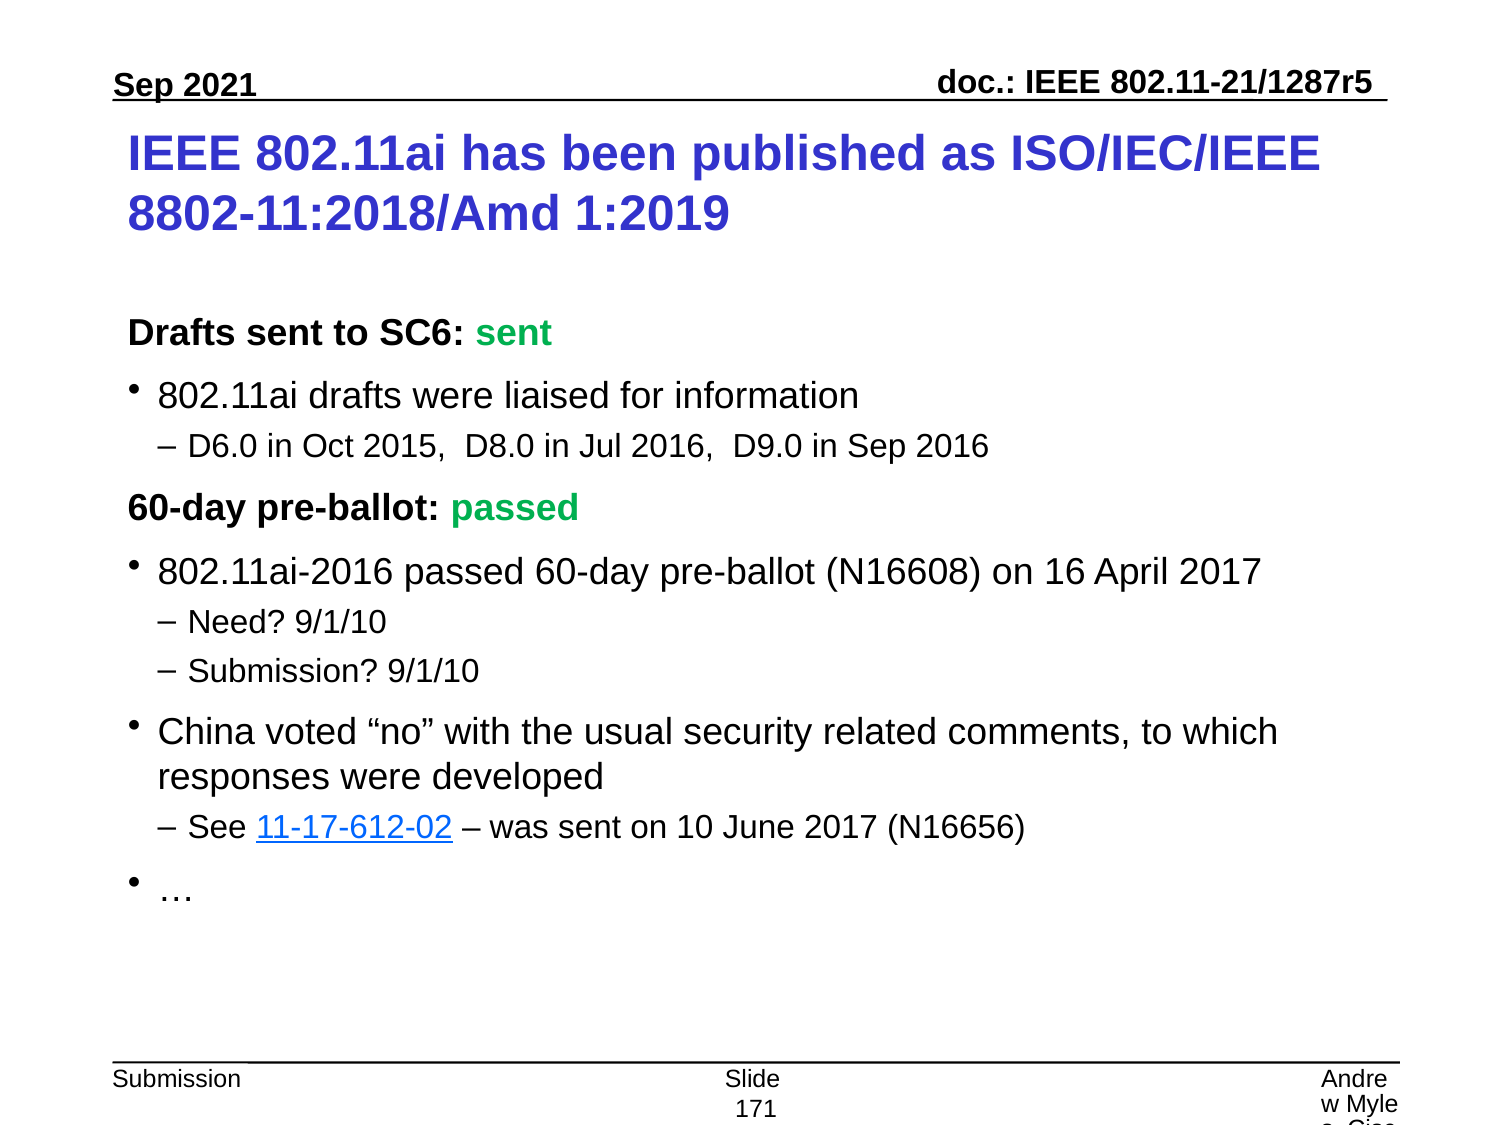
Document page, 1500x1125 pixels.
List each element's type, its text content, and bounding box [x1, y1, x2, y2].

slide_number Slide 171 [709, 1061, 803, 1093]
title IEEE 802.11ai has been published as ISO/IEC/IEEE 8802-11:2018/Amd 1:2019 [112, 112, 1388, 288]
list Drafts sent to SC6: sent 802.11ai drafts were liaised for information D6.0 in Oct 2015, D8.0 in Jul 2016, D9.0 in Sep 2016 60-day pre-ballot: passed 802.11ai-2016 passed 60-day pre-ballot (N16608) on 16 April 2017 Need? 9/1/10 Submission? 9/1/10 China voted “no” with the usual security related comments, to which responses were developed See 11-17-612-02 – was sent on 10 June 2017 (N16656) … [112, 299, 1388, 975]
footer Andrew Myles, Cisco [1320, 1061, 1402, 1093]
